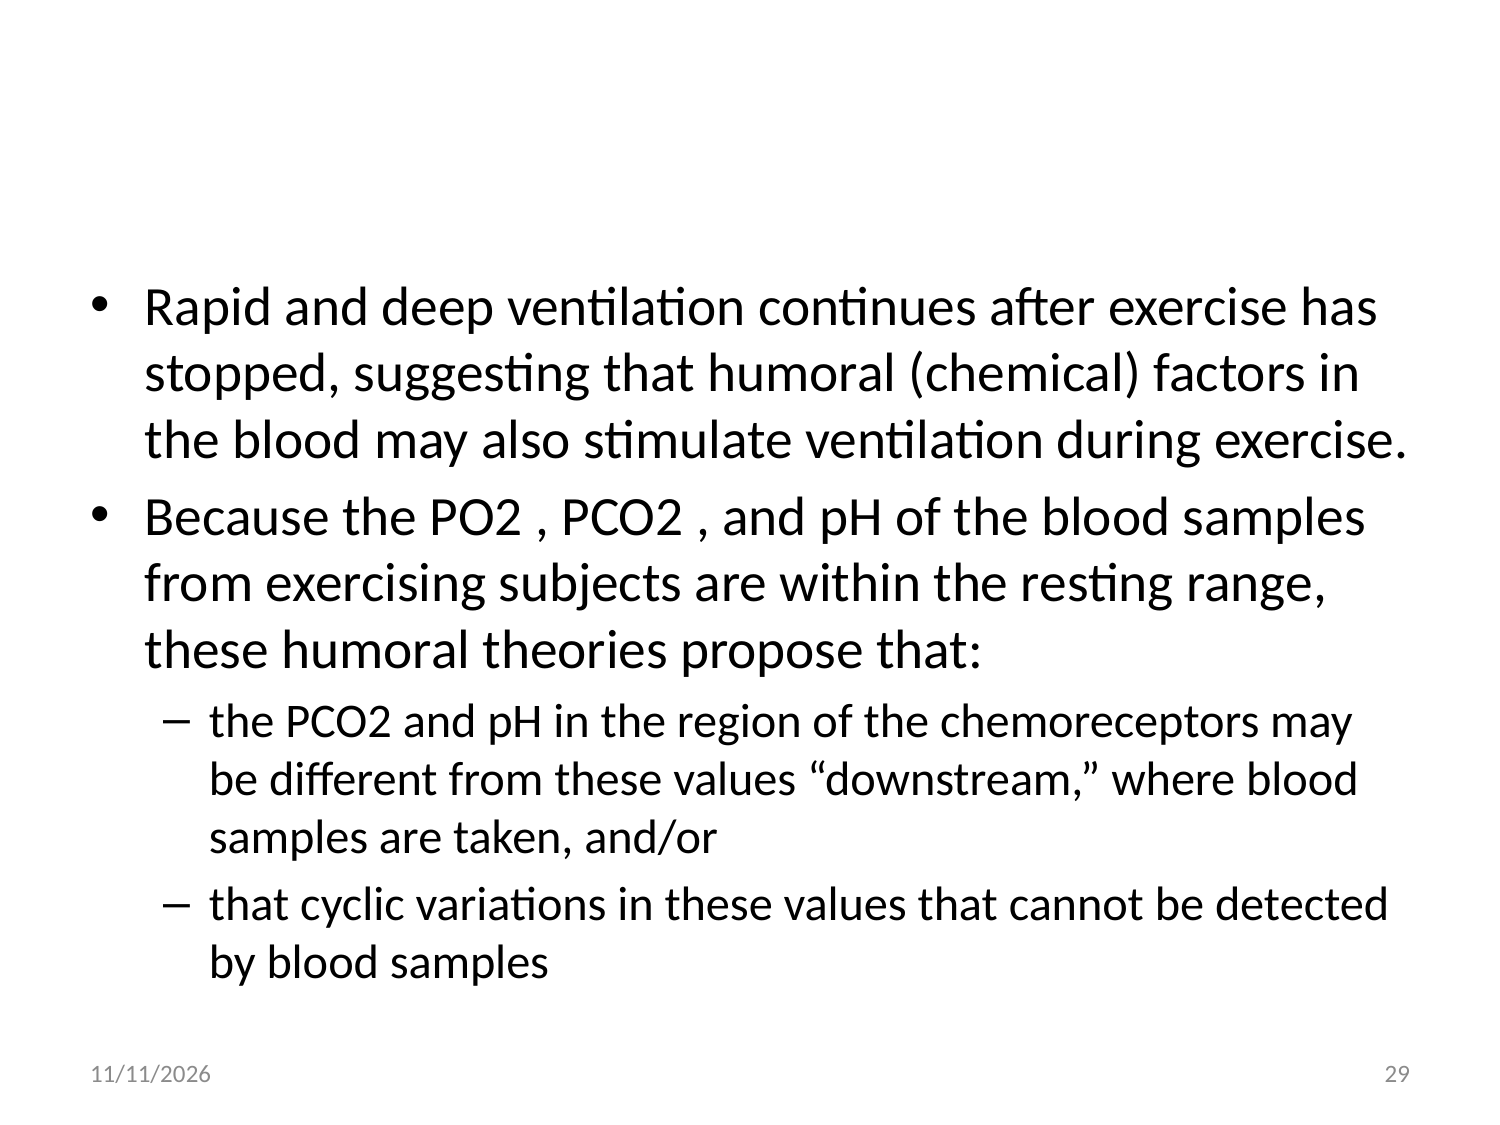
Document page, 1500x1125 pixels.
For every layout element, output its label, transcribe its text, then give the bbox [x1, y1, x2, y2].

slide_number 29 [1074, 1042, 1425, 1103]
list Rapid and deep ventilation continues after exercise has stopped, suggesting that humoral (chemical) factors in the blood may also stimulate ventilation during exercise. Because the PO2 , PCO2 , and pH of the blood samples from exercising subjects are within the resting range, these humoral theories propose that: the PCO2 and pH in the region of the chemoreceptors may be different from these values “downstream,” where blood samples are taken, and/or that cyclic variations in these values that cannot be detected by blood samples [75, 262, 1425, 1005]
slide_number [75, 1042, 425, 1103]
